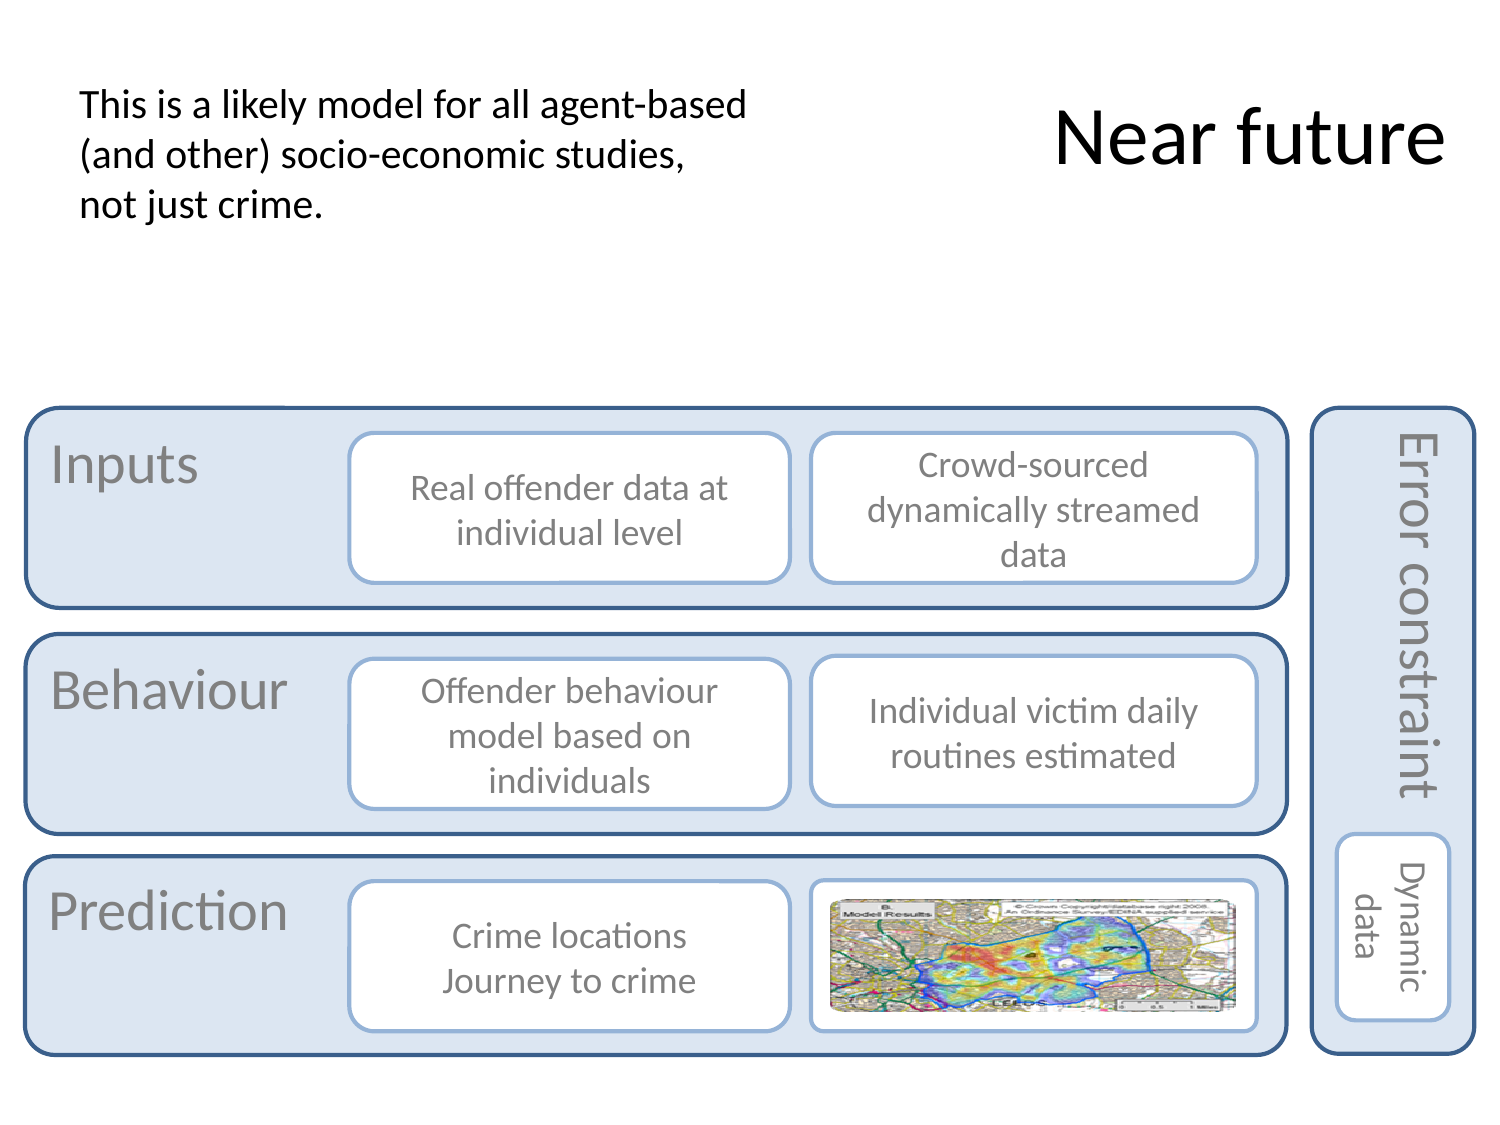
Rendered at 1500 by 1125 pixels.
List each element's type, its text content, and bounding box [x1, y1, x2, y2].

text_box This is a likely model for all agent-based (and other) socio-economic studies, not just crime. [64, 69, 765, 234]
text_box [24, 407, 1288, 1056]
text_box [1069, 649, 1500, 813]
title Near future [112, 37, 1463, 225]
